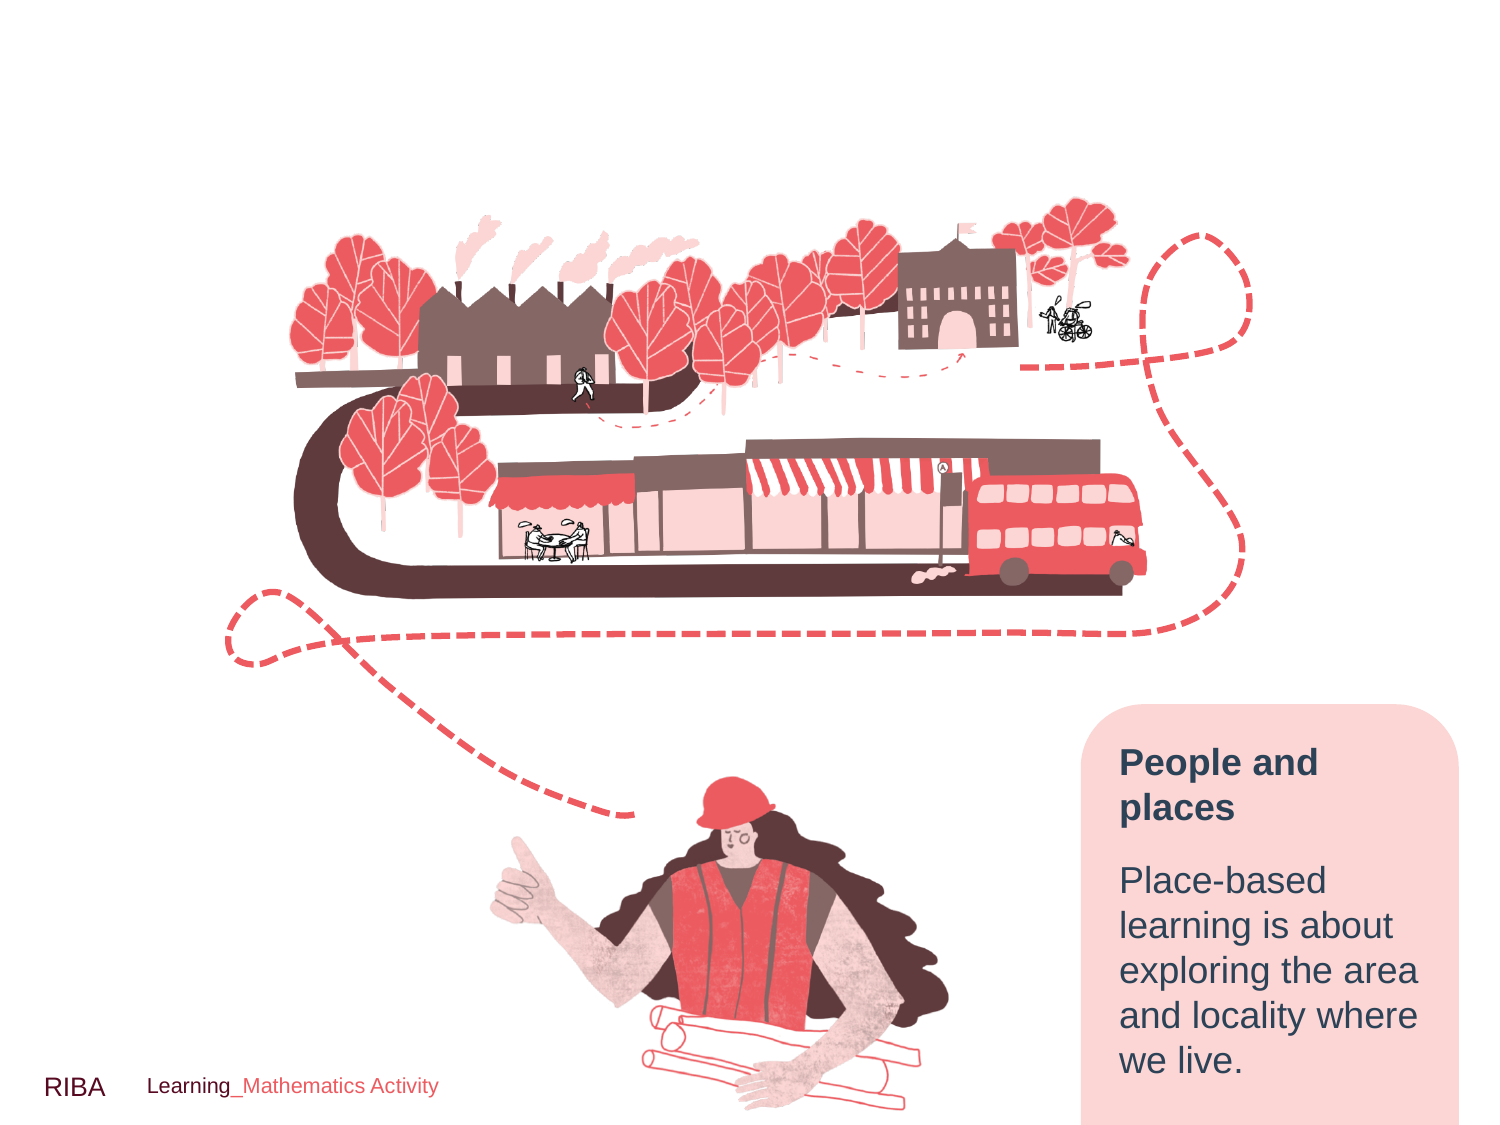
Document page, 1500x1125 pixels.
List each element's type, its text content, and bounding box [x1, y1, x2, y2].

text_box RIBA [29, 1057, 121, 1125]
text_box [1184, 233, 1252, 359]
text_box Learning_Mathematics Activity [132, 1060, 312, 1121]
text_box People and places [1110, 730, 1436, 836]
text_box [226, 589, 282, 667]
picture [287, 158, 1180, 1125]
text_box [1184, 446, 1245, 626]
text_box Place-based learning is about exploring the area and locality where we live. [1110, 849, 1436, 1089]
text_box [1110, 702, 1461, 1125]
